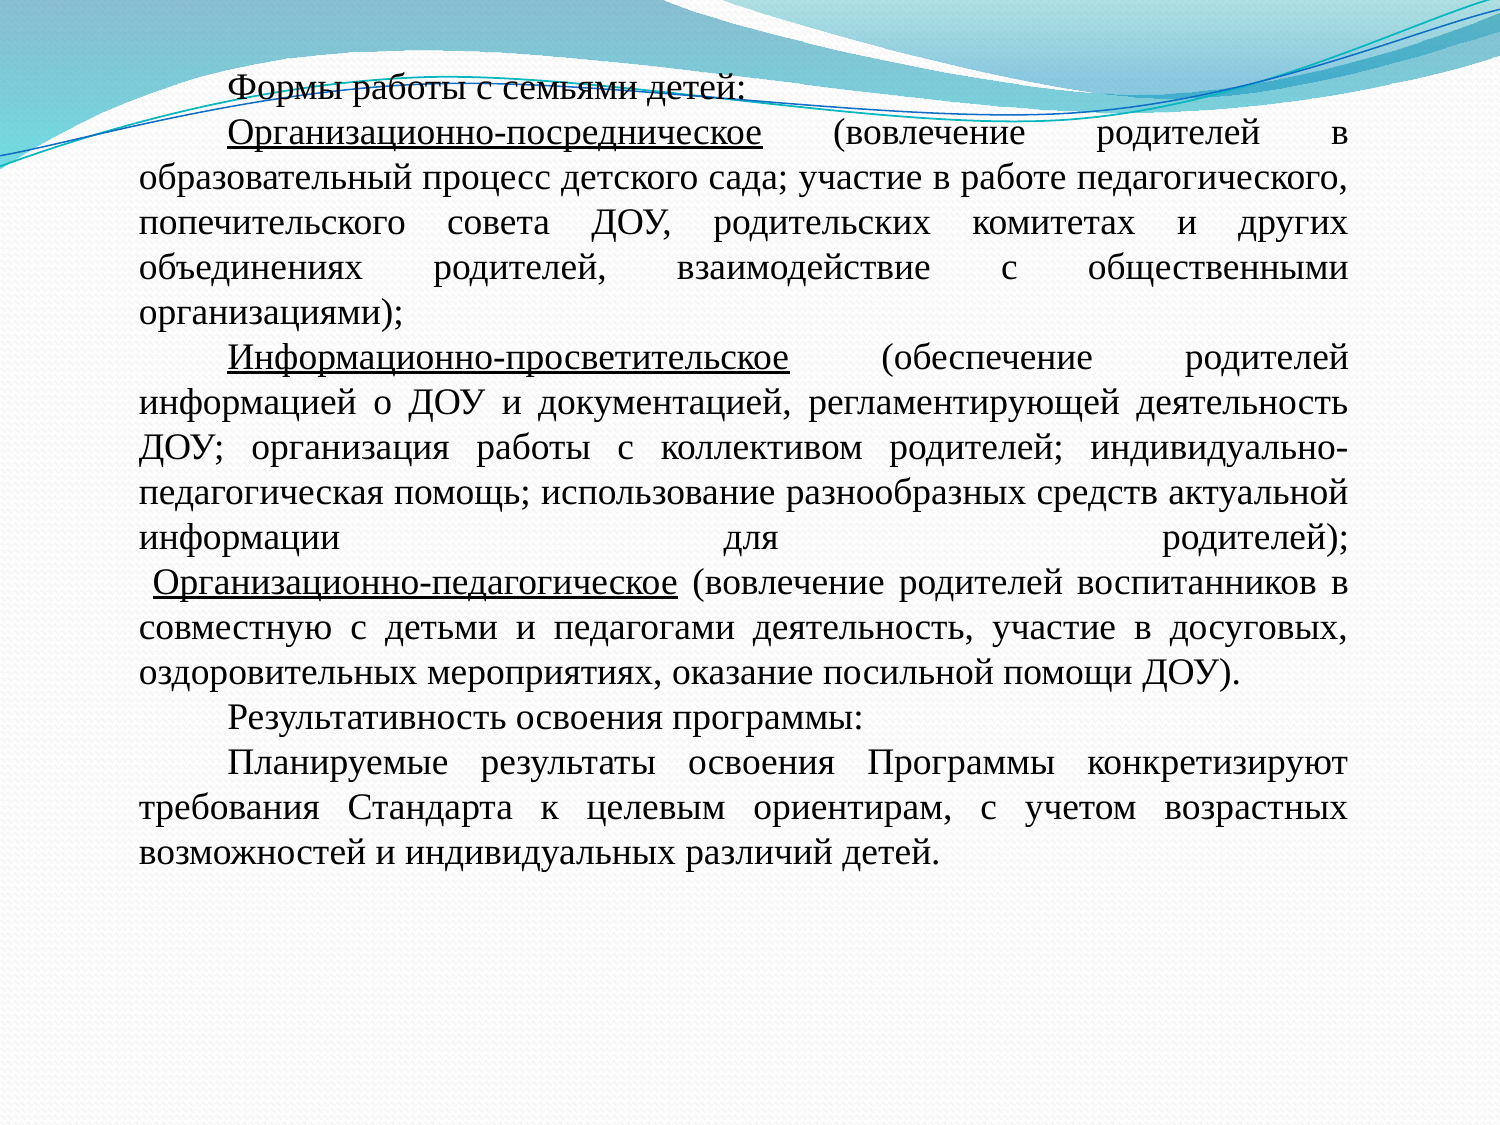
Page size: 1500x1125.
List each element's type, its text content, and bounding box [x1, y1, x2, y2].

text_box Формы работы с семьями детей: Организационно-посредническое (вовлечение родителей в образовательный процесс детского сада; участие в работе педагогического, попечительского совета ДОУ, родительских комитетах и других объединениях родителей, взаимодействие с общественными организациями); Информационно-просветительское (обеспечение родителей информацией о ДОУ и документацией, регламентирующей деятельность ДОУ; организация работы с коллективом родителей; индивидуально-педагогическая помощь; использование разнообразных средств актуальной информации для родителей); Организационно-педагогическое (вовлечение родителей воспитанников в совместную с детьми и педагогами деятельность, участие в досуговых, оздоровительных мероприятиях, оказание посильной помощи ДОУ). Результативность освоения программы: Планируемые результаты освоения Программы конкретизируют требования Стандарта к целевым ориентирам, с учетом возрастных возможностей и индивидуальных различий детей. [123, 54, 1365, 1055]
